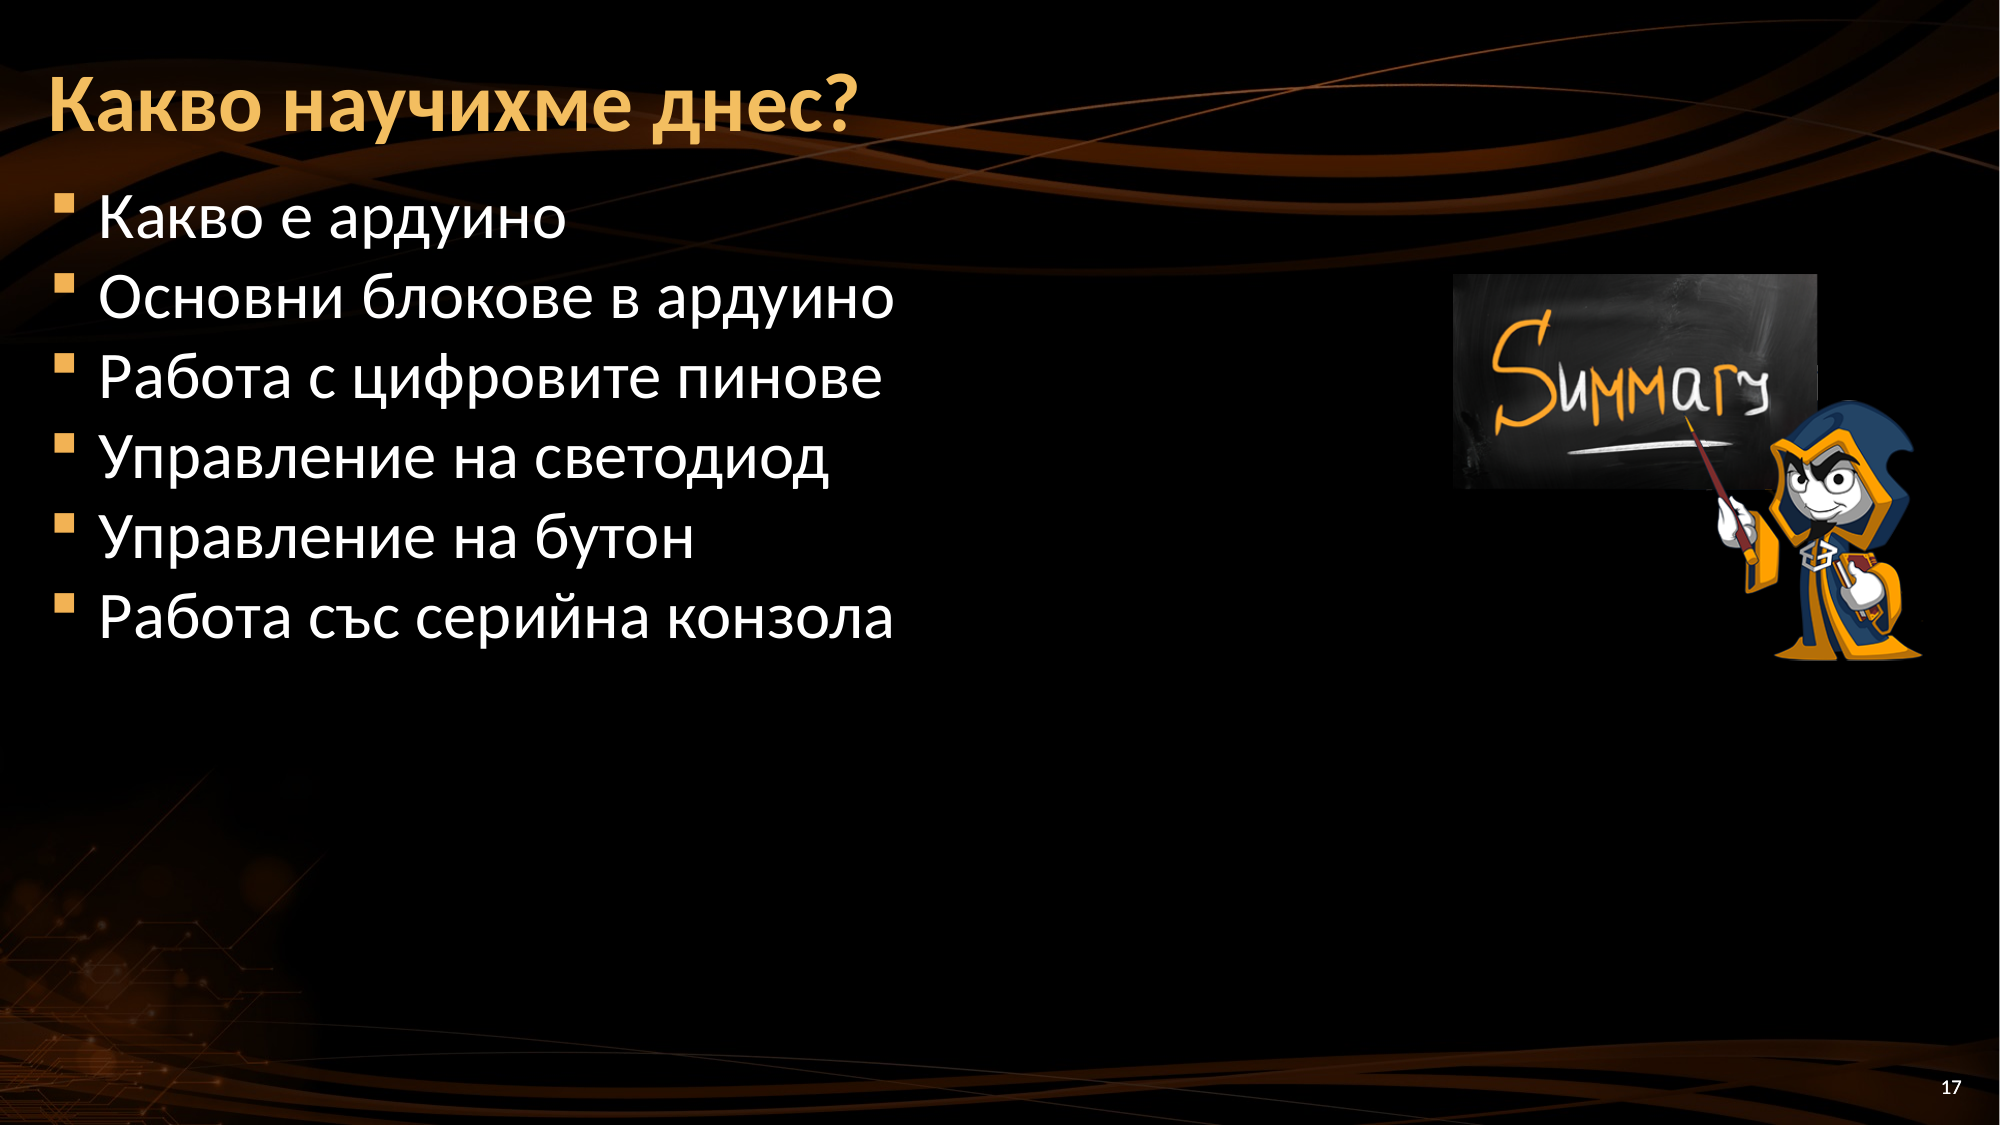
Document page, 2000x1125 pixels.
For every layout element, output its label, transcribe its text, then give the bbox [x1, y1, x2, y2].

text_box 17 [1897, 1070, 1968, 1103]
text_box Какво е ардуино Основни блокове в ардуино Работа с цифровите пинове Управление на светодиод Управление на бутон Работа със серийна конзола [31, 166, 1968, 1080]
text_box Какво научихме днес? [30, 6, 1602, 189]
picture [0, 0, 2000, 1125]
